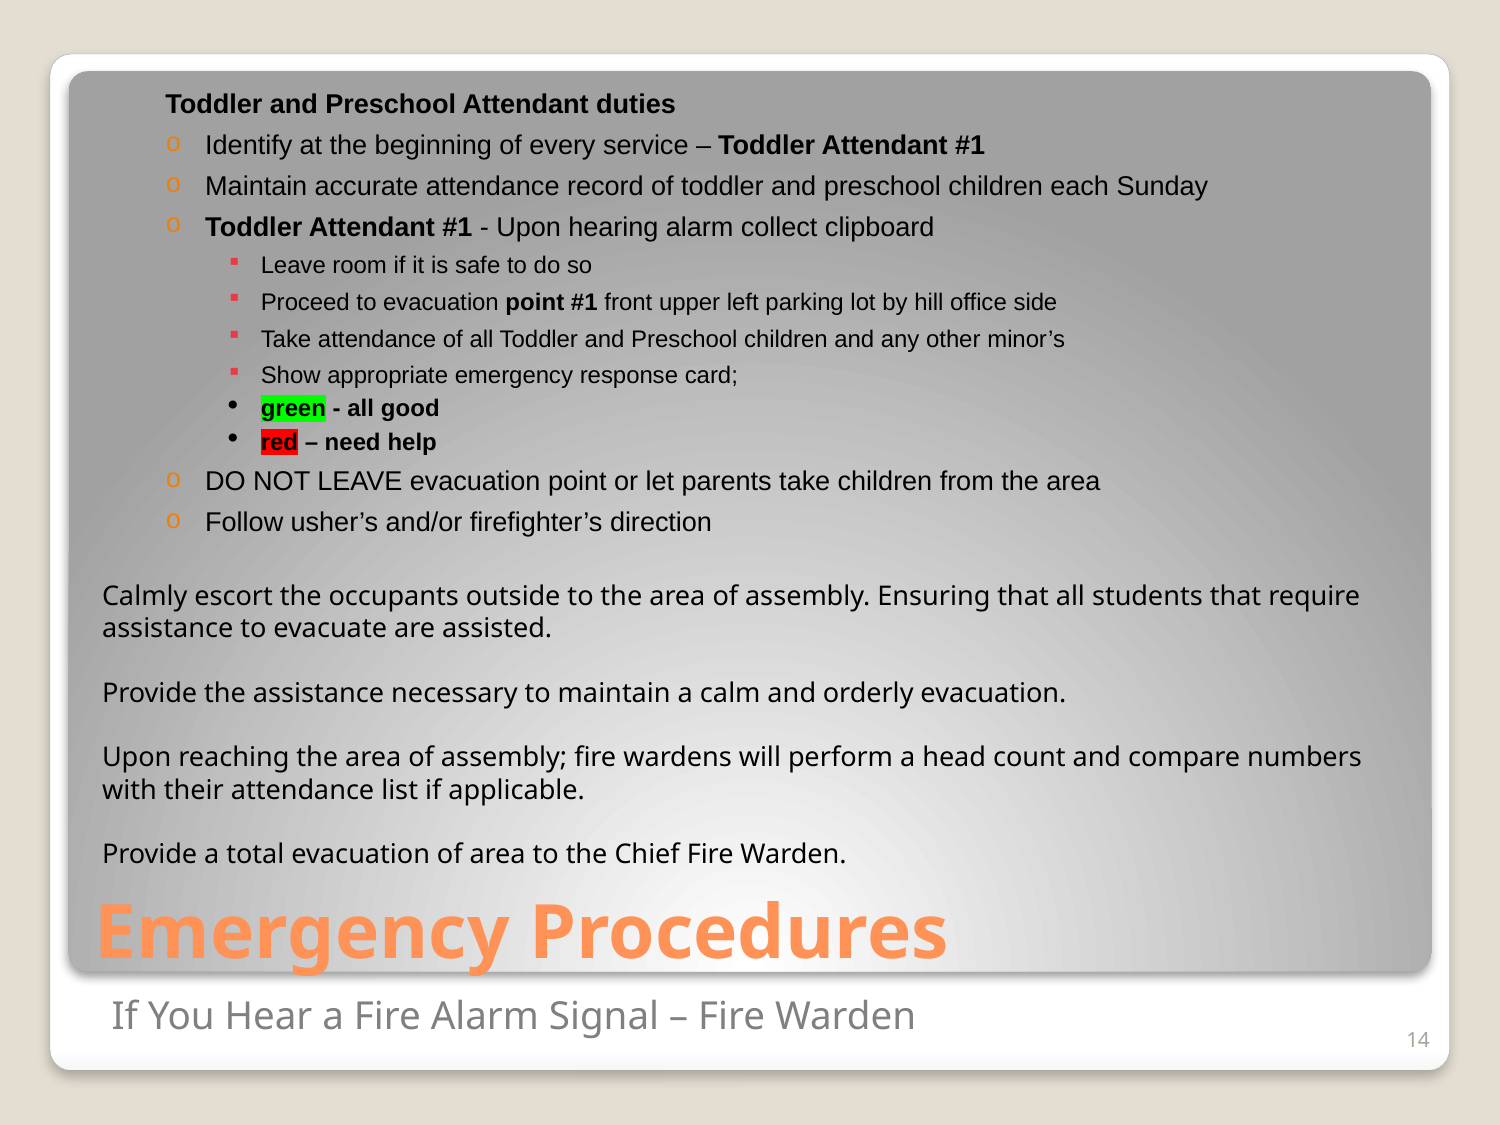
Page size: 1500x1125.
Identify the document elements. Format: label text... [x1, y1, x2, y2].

text_box If You Hear a Fire Alarm Signal – Fire Warden [81, 975, 1425, 1045]
text_box Emergency Procedures [79, 869, 1423, 981]
text_box Toddler and Preschool Attendant duties Identify at the beginning of every service – Toddler Attendant #1 Maintain accurate attendance record of toddler and preschool children each Sunday Toddler Attendant #1 - Upon hearing alarm collect clipboard Leave room if it is safe to do so Proceed to evacuation point #1 front upper left parking lot by hill office side Take attendance of all Toddler and Preschool children and any other minor’s Show appropriate emergency response card; green - all good red – need help DO NOT LEAVE evacuation point or let parents take children from the area Follow usher’s and/or firefighter’s direction Calmly escort the occupants outside to the area of assembly. Ensuring that all students that require assistance to evacuate are assisted. Provide the assistance necessary to maintain a calm and orderly evacuation. Upon reaching the area of assembly; fire wardens will perform a head count and compare numbers with their attendance list if applicable. Provide a total evacuation of area to the Chief Fire Warden. [82, 86, 1425, 882]
slide_number 14 [1369, 1002, 1445, 1063]
